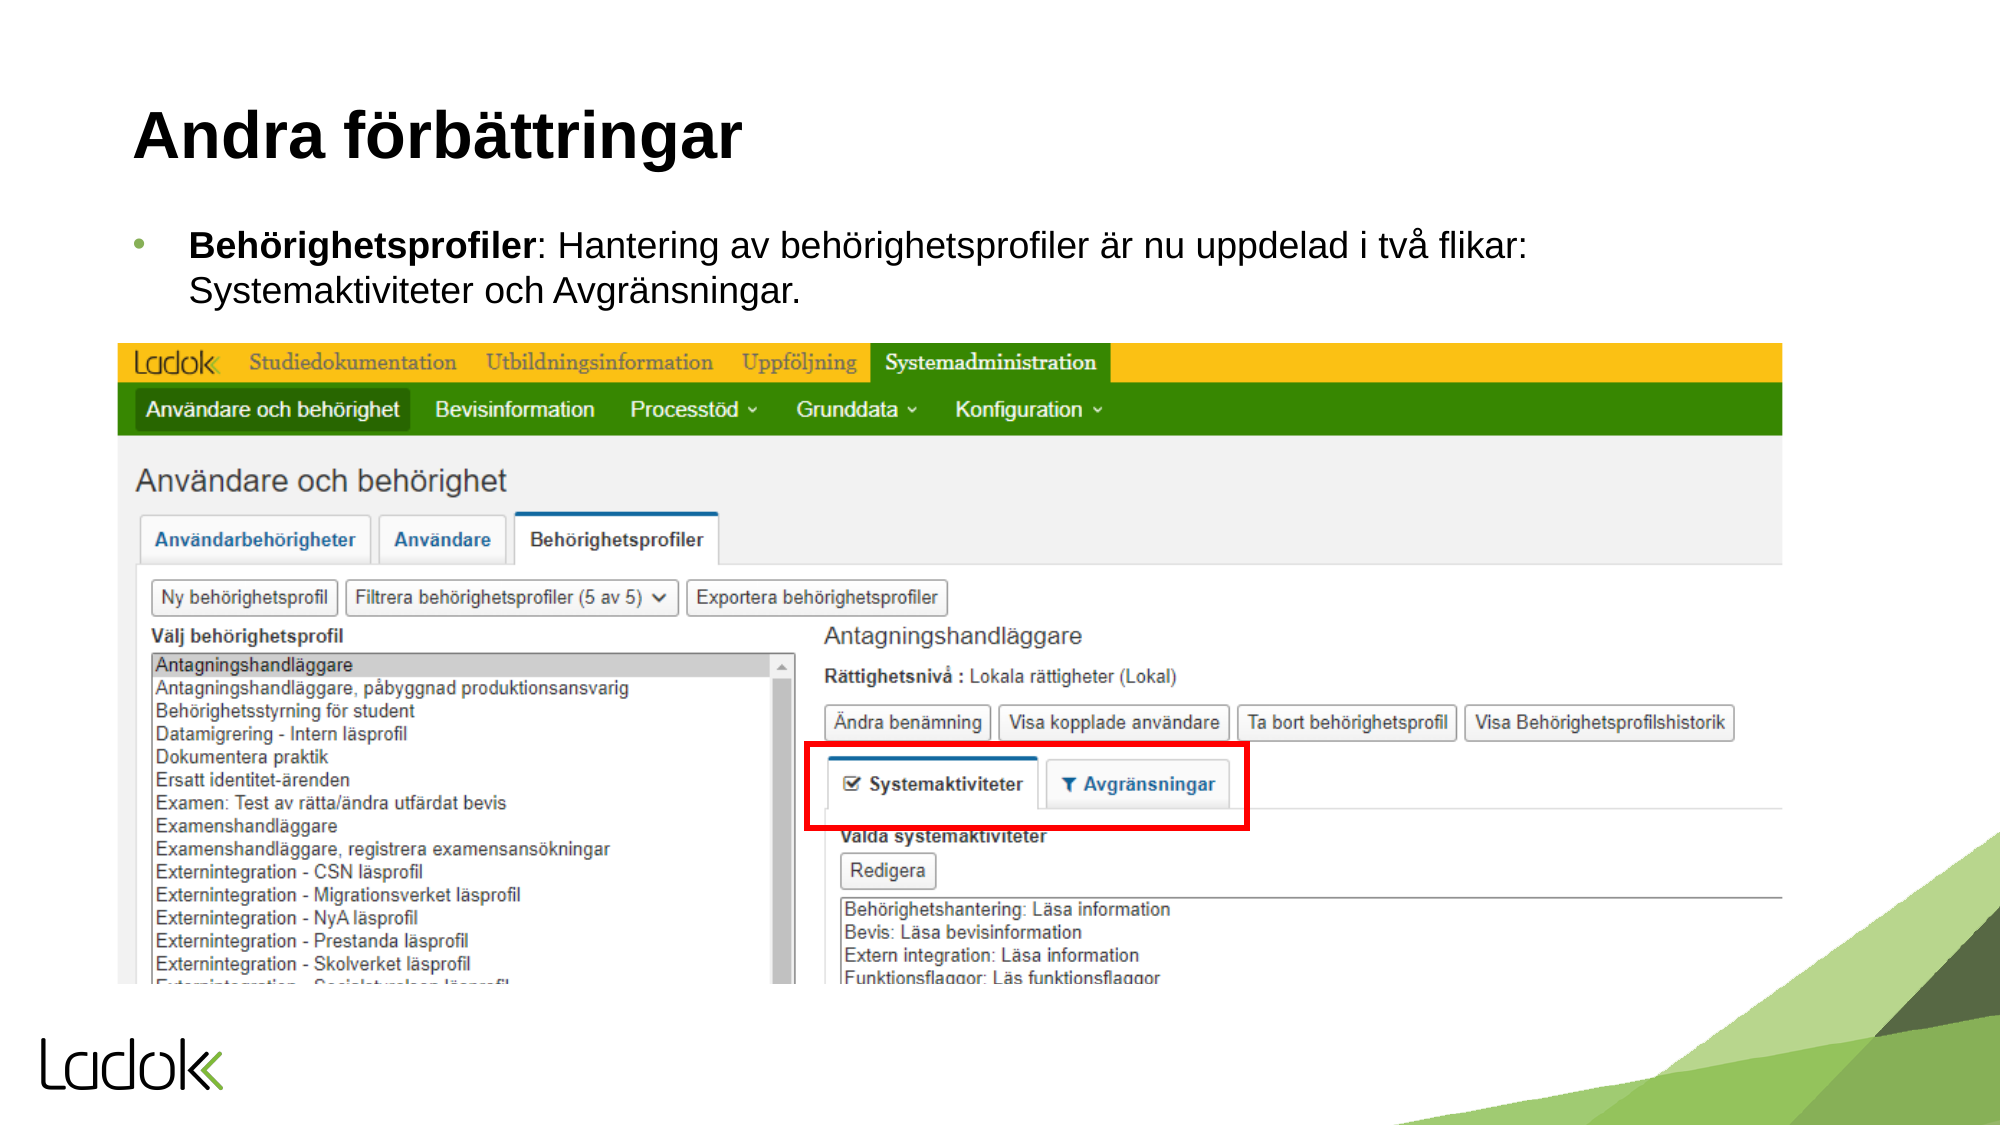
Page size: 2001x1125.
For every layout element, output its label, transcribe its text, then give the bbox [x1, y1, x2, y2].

title Andra förbättringar [117, 94, 1783, 214]
picture [117, 343, 2000, 1125]
picture [41, 1038, 224, 1091]
list Behörighetsprofiler: Hantering av behörighetsprofiler är nu uppdelad i två flikar: Systemaktiviteter och Avgränsningar. [117, 214, 1783, 343]
